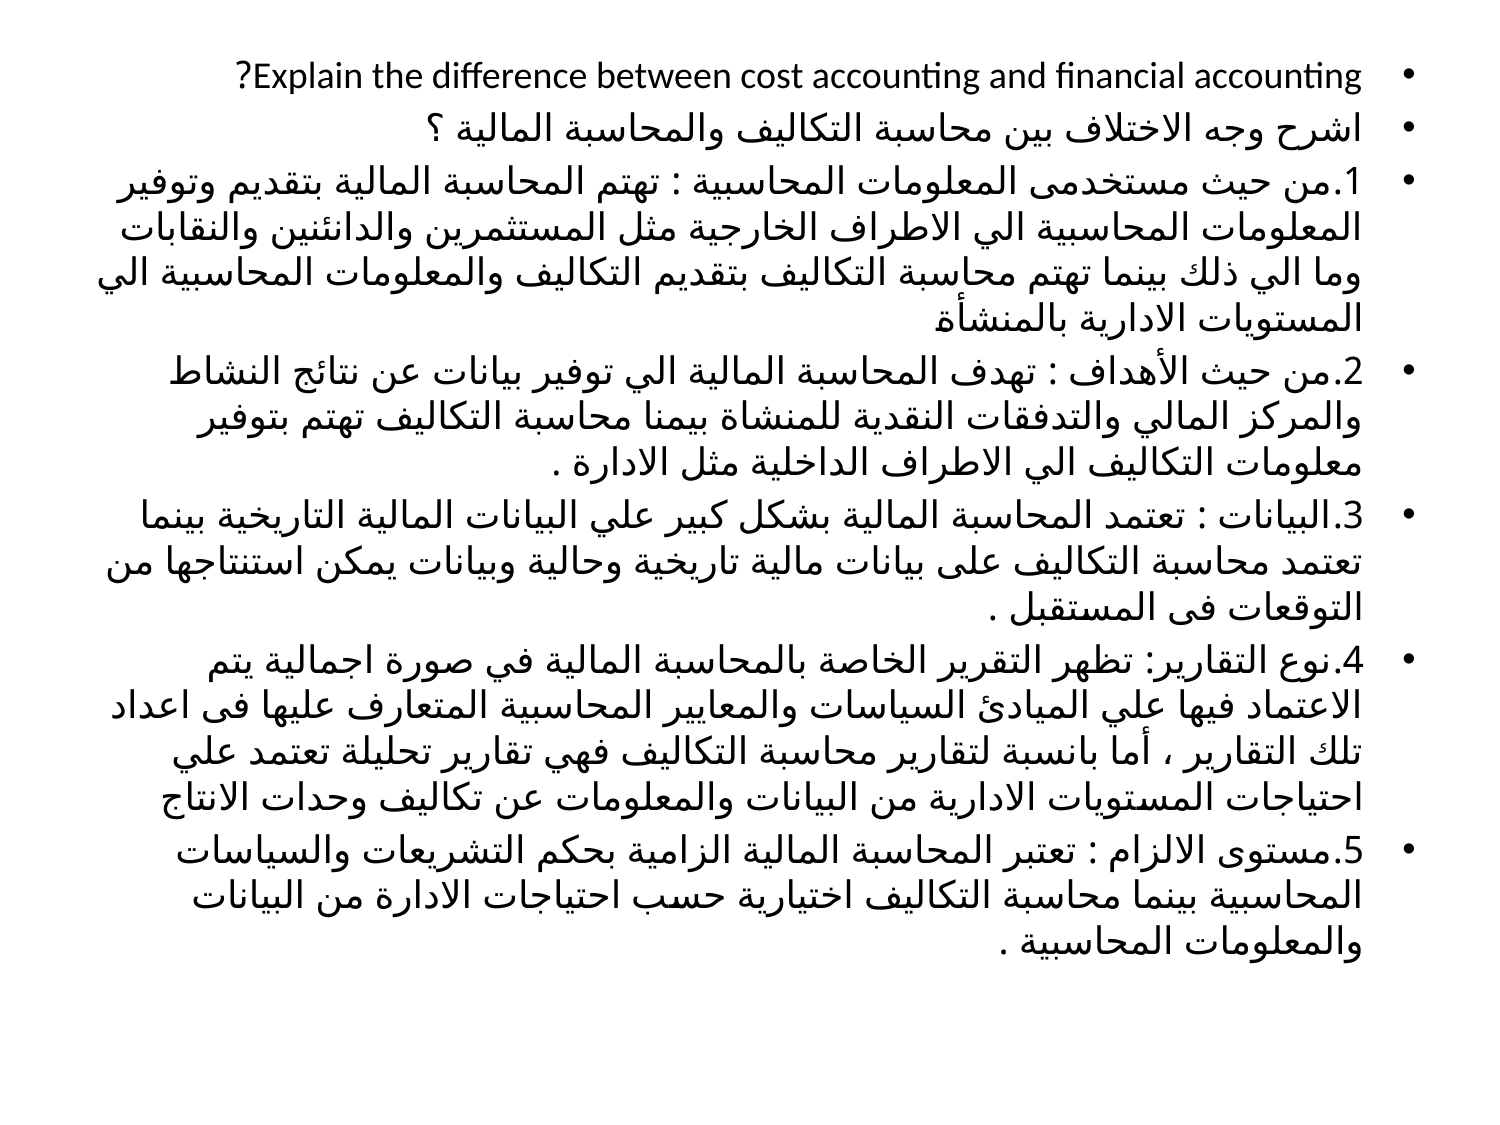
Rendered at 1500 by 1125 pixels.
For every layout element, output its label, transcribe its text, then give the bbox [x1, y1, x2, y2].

list Explain the difference between cost accounting and financial accounting? اشرح وجه الاختلاف بين محاسبة التكاليف والمحاسبة المالية ؟ 1. من حيث مستخدمى المعلومات المحاسبية : تهتم المحاسبة المالية بتقديم وتوفير المعلومات المحاسبية الي الاطراف الخارجية مثل المستثمرين والدانئنين والنقابات وما الي ذلك بينما تهتم محاسبة التكاليف بتقديم التكاليف والمعلومات المحاسبية الي المستويات الادارية بالمنشأة 2. من حيث الأهداف : تهدف المحاسبة المالية الي توفير بيانات عن نتائج النشاط والمركز المالي والتدفقات النقدية للمنشاة بيمنا محاسبة التكاليف تهتم بتوفير معلومات التكاليف الي الاطراف الداخلية مثل الادارة . 3. البيانات : تعتمد المحاسبة المالية بشكل كبير علي البيانات المالية التاريخية بينما تعتمد محاسبة التكاليف على بيانات مالية تاريخية وحالية وبيانات يمكن استنتاجها من التوقعات فى المستقبل . 4. نوع التقارير: تظهر التقرير الخاصة بالمحاسبة المالية في صورة اجمالية يتم الاعتماد فيها علي الميادئ السياسات والمعايير المحاسبية المتعارف عليها فى اعداد تلك التقارير ، أما بانسبة لتقارير محاسبة التكاليف فهي تقارير تحليلة تعتمد علي احتياجات المستويات الادارية من البيانات والمعلومات عن تكاليف وحدات الانتاج 5. مستوى الالزام : تعتبر المحاسبة المالية الزامية بحكم التشريعات والسياسات المحاسبية بينما محاسبة التكاليف اختيارية حسب احتياجات الادارة من البيانات والمعلومات المحاسبية . [75, 42, 1425, 1005]
